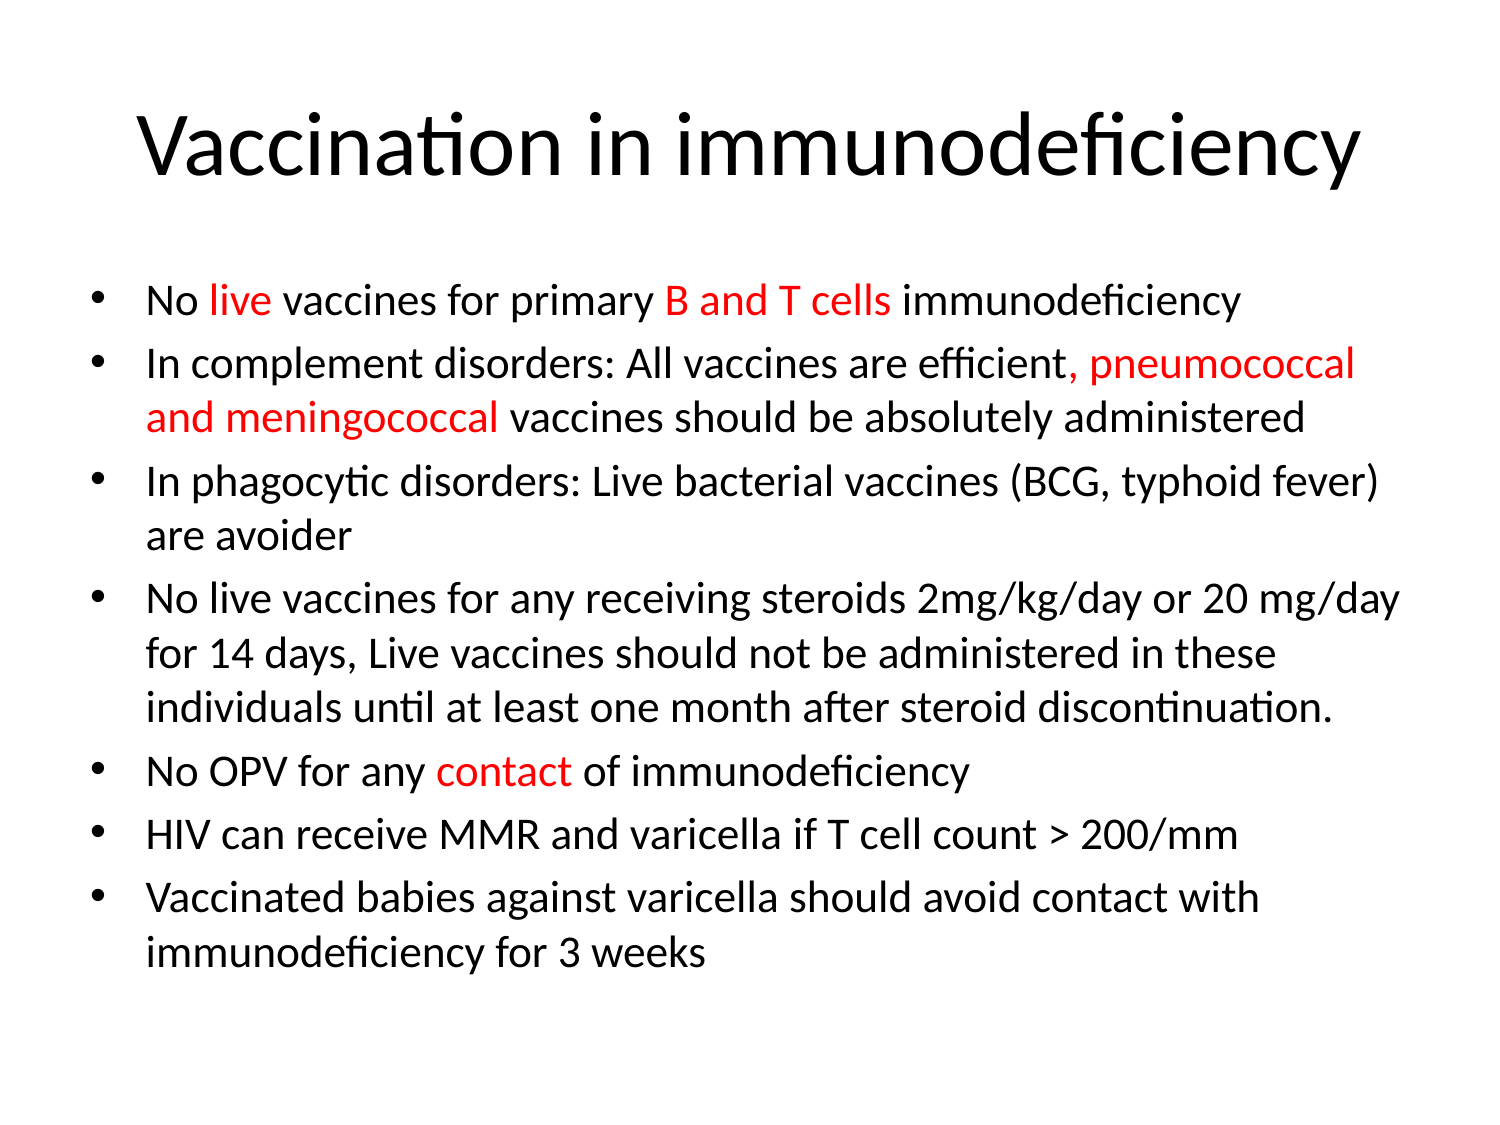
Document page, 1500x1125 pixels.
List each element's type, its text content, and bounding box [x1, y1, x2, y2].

list No live vaccines for primary B and T cells immunodeficiency In complement disorders: All vaccines are efficient, pneumococcal and meningococcal vaccines should be absolutely administered In phagocytic disorders: Live bacterial vaccines (BCG, typhoid fever) are avoider No live vaccines for any receiving steroids 2mg/kg/day or 20 mg/day for 14 days, Live vaccines should not be administered in these individuals until at least one month after steroid discontinuation. No OPV for any contact of immunodeficiency HIV can receive MMR and varicella if T cell count > 200/mm Vaccinated babies against varicella should avoid contact with immunodeficiency for 3 weeks [75, 262, 1425, 1005]
title Vaccination in immunodeficiency [75, 45, 1425, 233]
